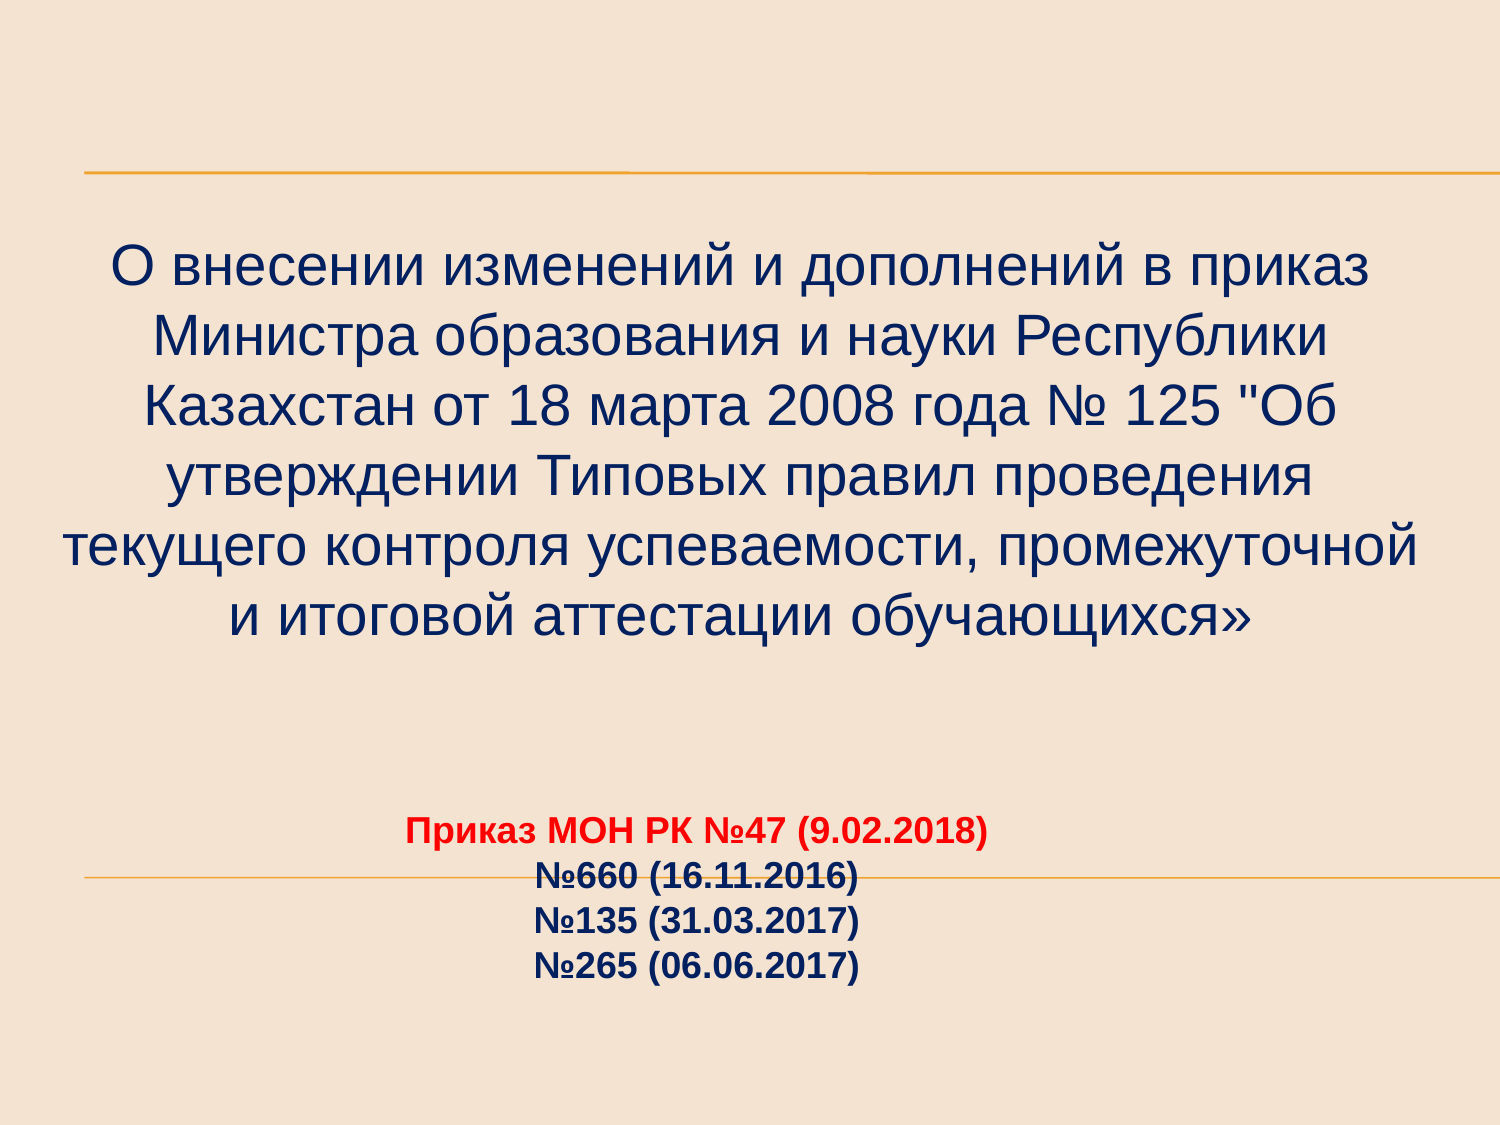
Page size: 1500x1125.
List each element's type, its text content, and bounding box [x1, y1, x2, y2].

subtitle О внесении изменений и дополнений в приказ Министра образования и науки Республики Казахстан от 18 марта 2008 года № 125 "Об утверждении Типовых правил проведения текущего контроля успеваемости, промежуточной и итоговой аттестации обучающихся» [41, 562, 1441, 737]
text_box Приказ МОН РК №47 (9.02.2018) №660 (16.11.2016) №135 (31.03.2017) №265 (06.06.2017) [159, 798, 1235, 994]
